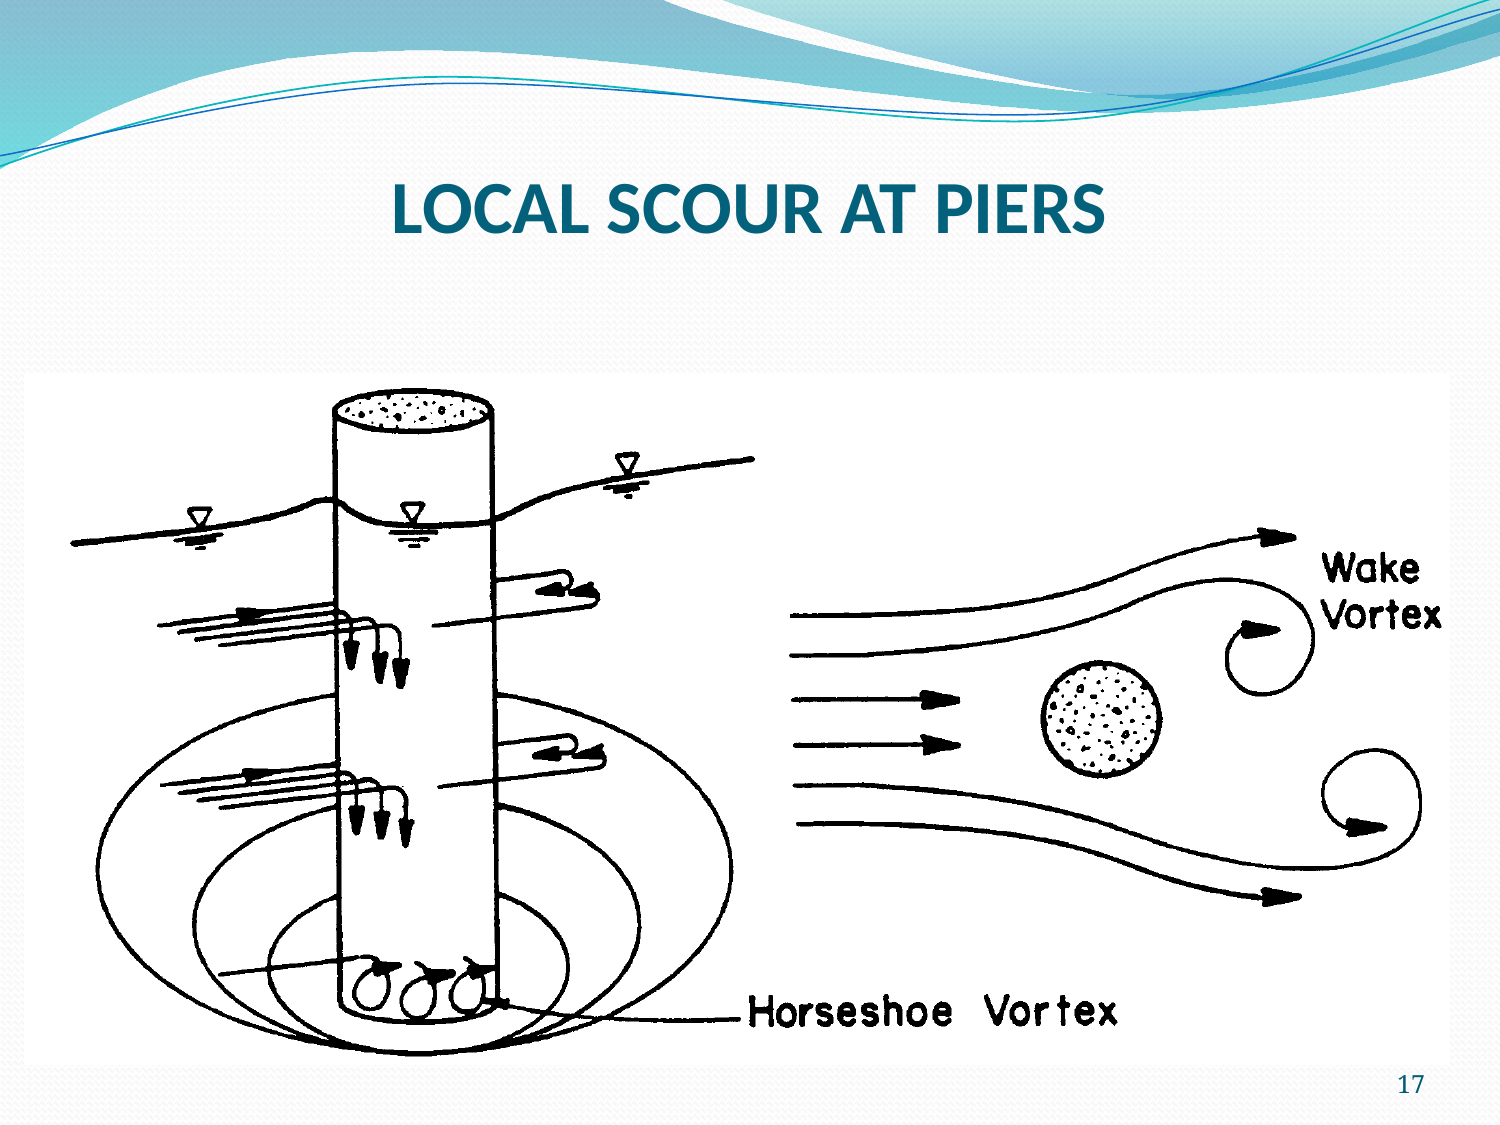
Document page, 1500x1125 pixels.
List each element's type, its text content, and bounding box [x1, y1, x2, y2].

title LOCAL SCOUR AT PIERS [0, 62, 1500, 250]
picture [24, 374, 1450, 1065]
slide_number 17 [1299, 1078, 1425, 1103]
